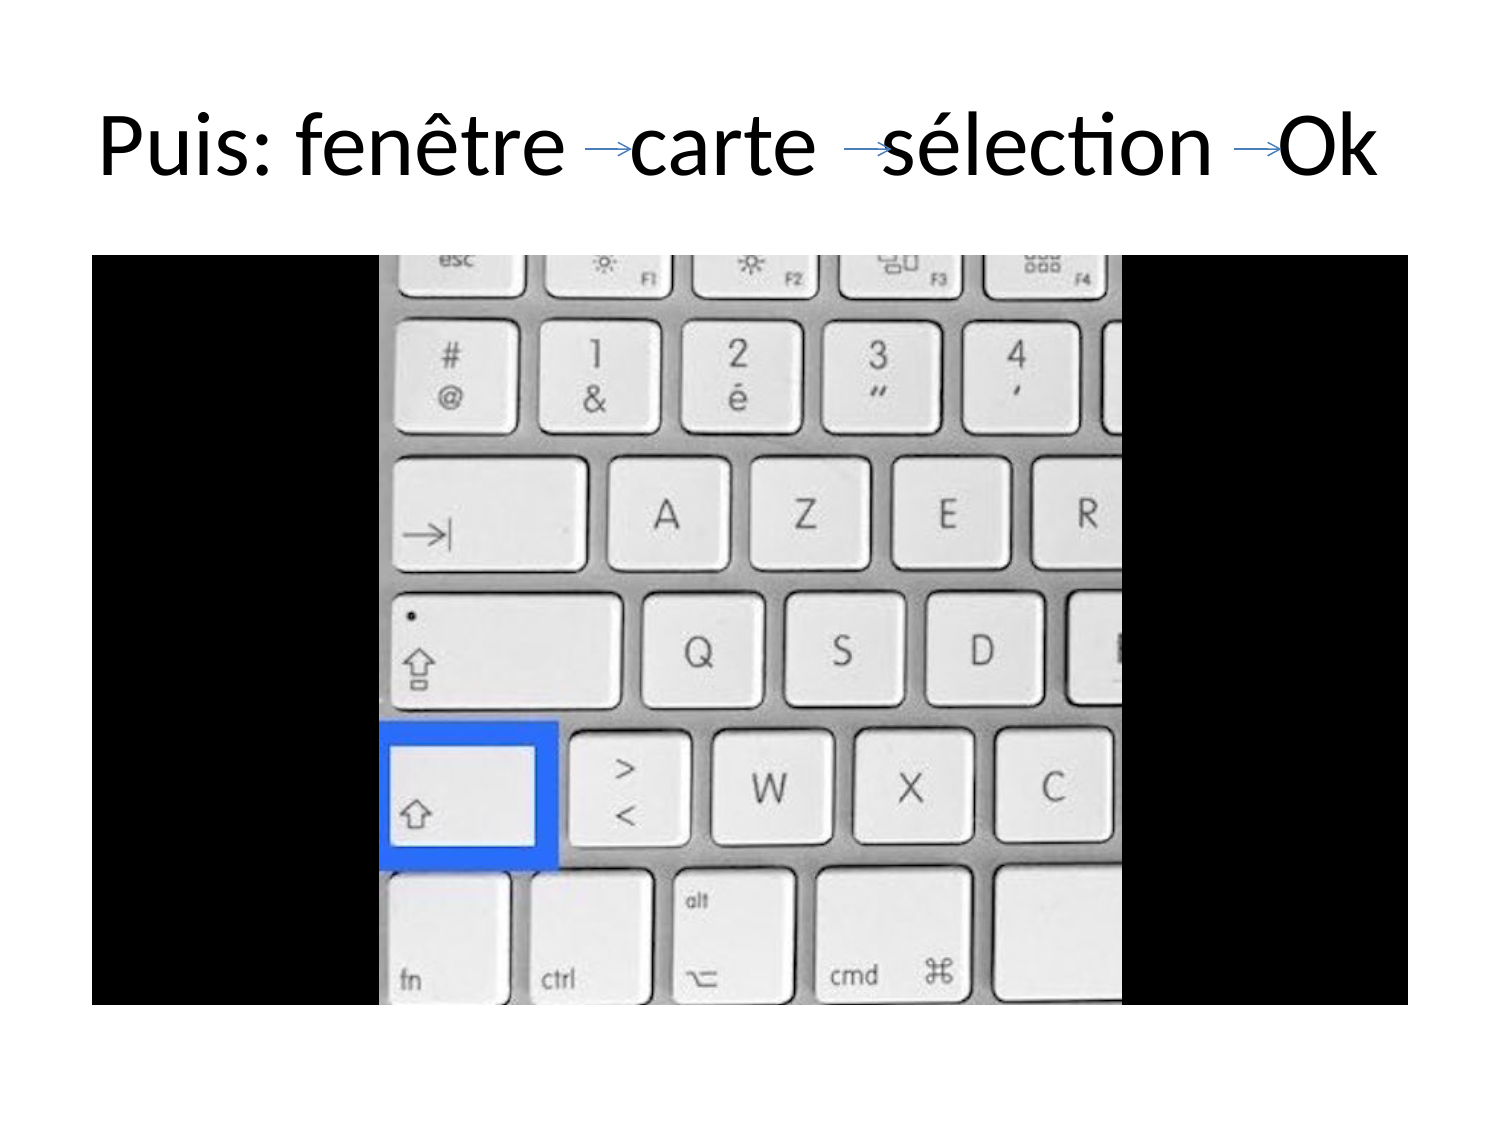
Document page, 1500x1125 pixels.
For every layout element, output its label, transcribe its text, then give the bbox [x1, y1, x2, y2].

title Puis: fenêtre carte sélection Ok [75, 45, 1425, 233]
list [92, 255, 1408, 1006]
